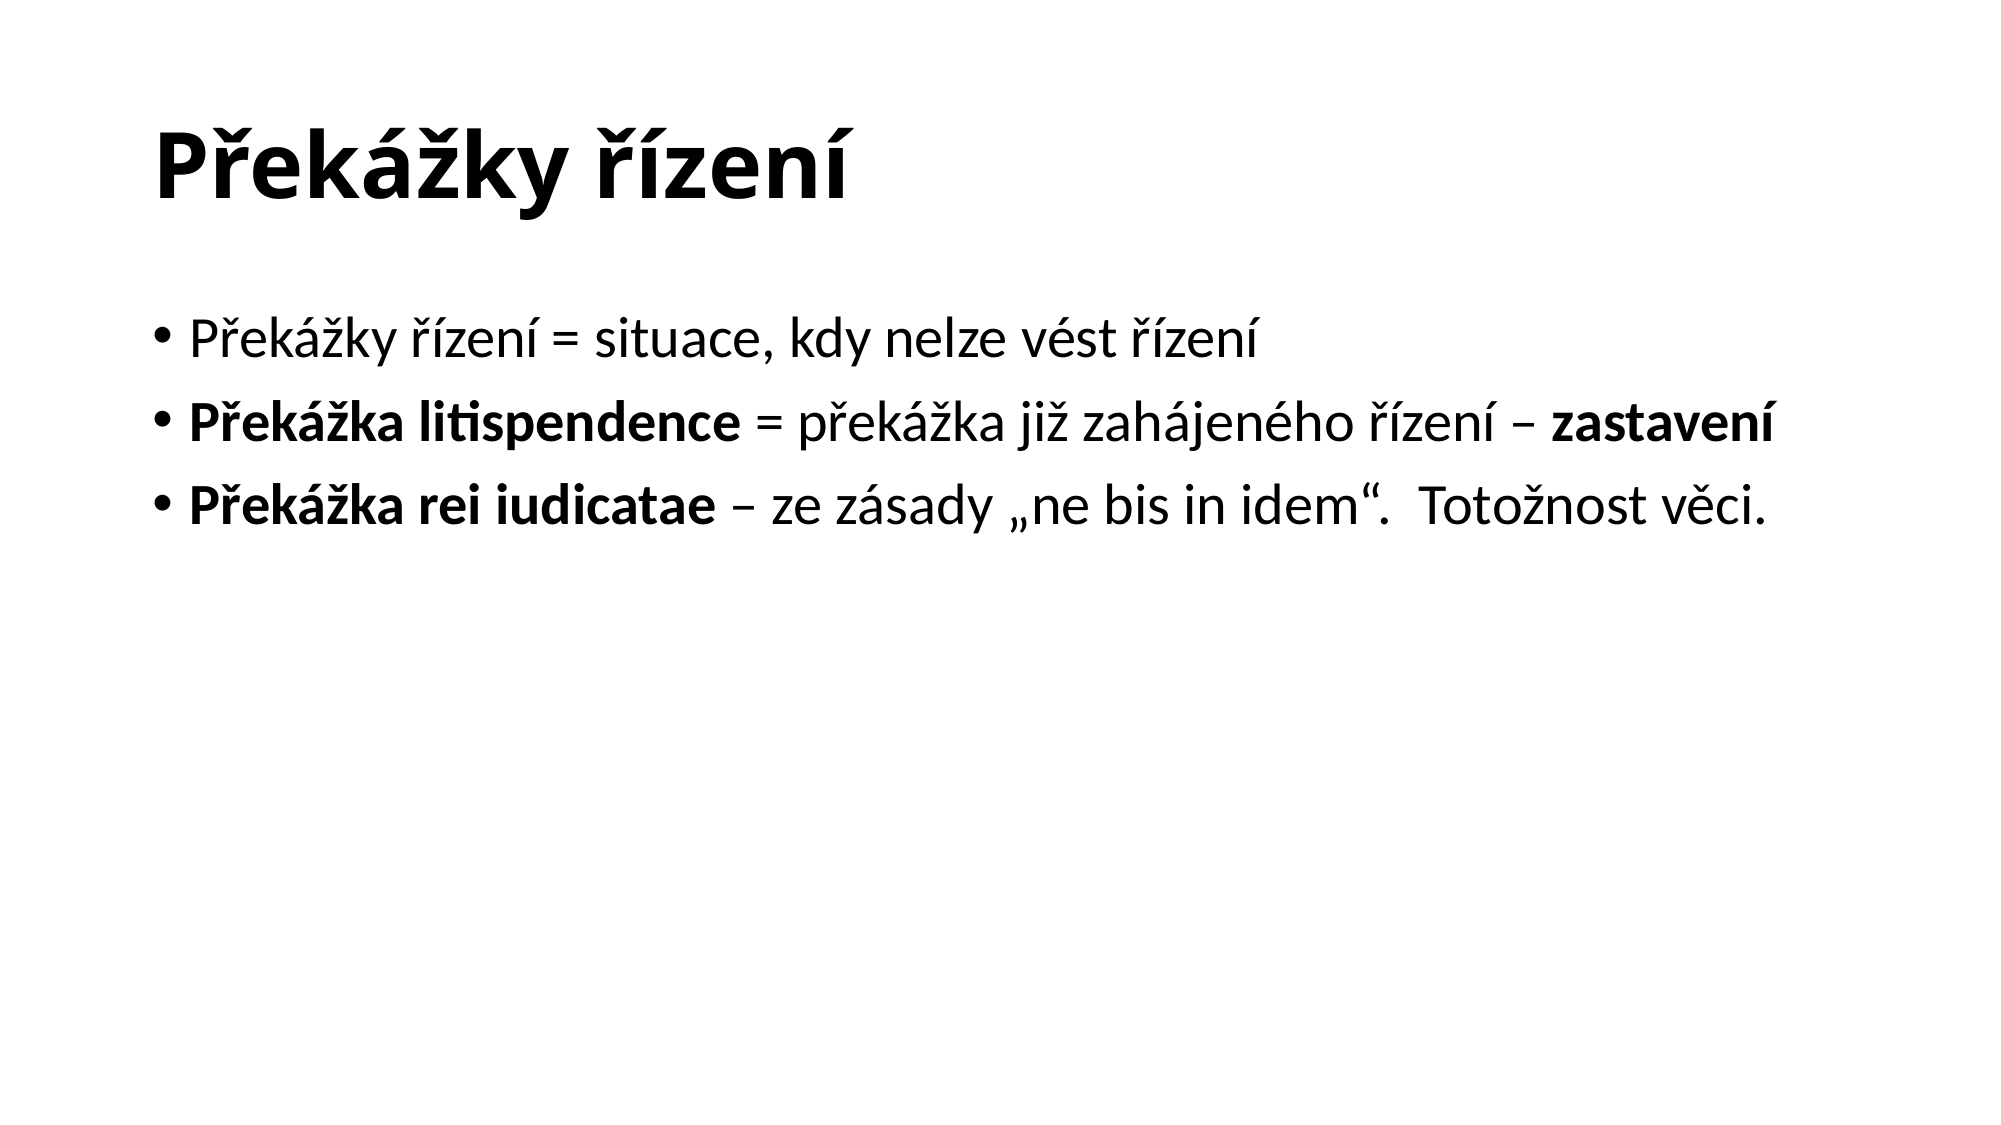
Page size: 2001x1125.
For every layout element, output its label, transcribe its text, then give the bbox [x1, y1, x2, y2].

list Překážky řízení = situace, kdy nelze vést řízení Překážka litispendence = překážka již zahájeného řízení – zastavení Překážka rei iudicatae – ze zásady „ne bis in idem“. Totožnost věci. [137, 299, 1863, 1014]
title Překážky řízení [137, 59, 1863, 278]
